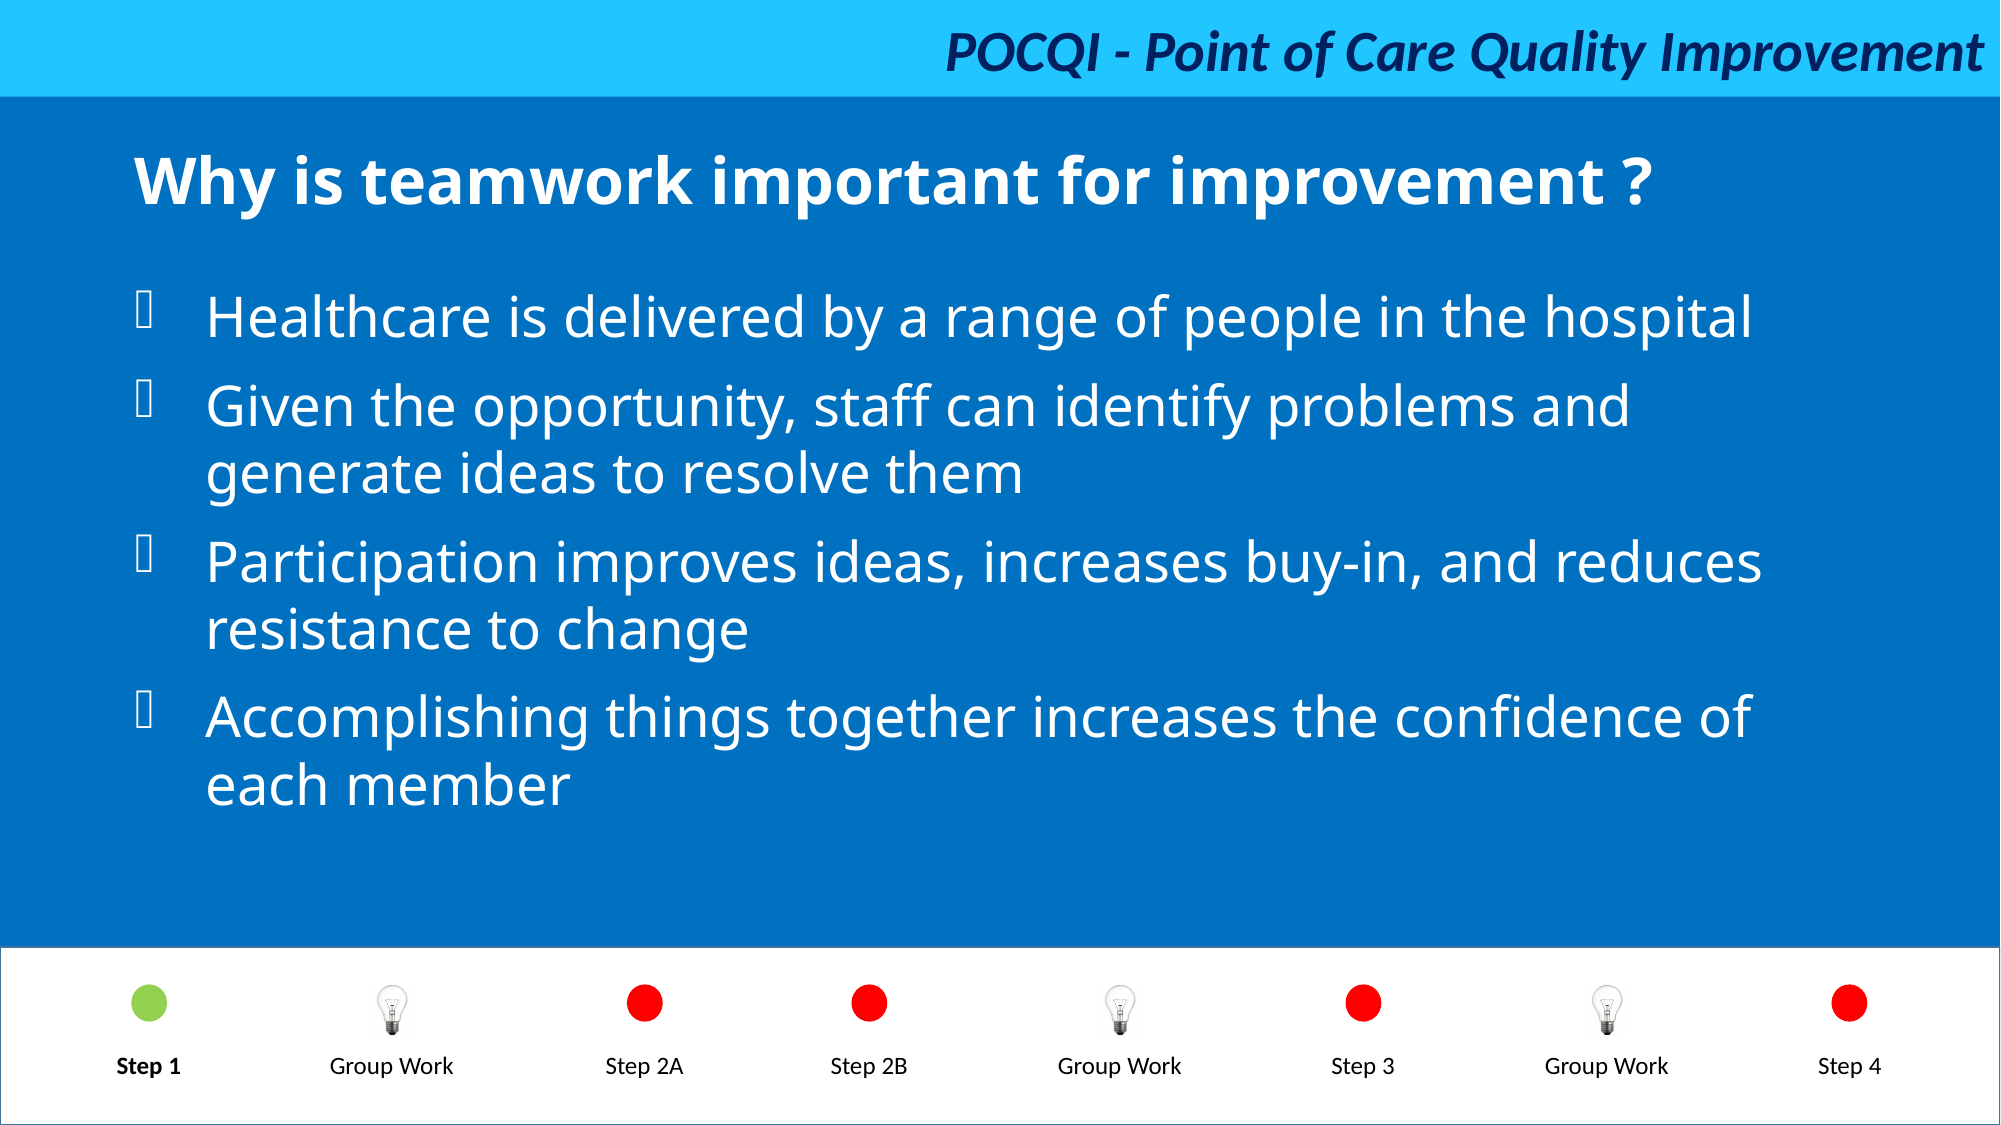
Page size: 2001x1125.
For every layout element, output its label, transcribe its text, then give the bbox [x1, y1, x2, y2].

picture [1587, 984, 1627, 1036]
picture [1100, 984, 1140, 1036]
picture [372, 984, 412, 1036]
text_box Healthcare is delivered by a range of people in the hospital Given the opportunity, staff can identify problems and generate ideas to resolve them Participation improves ideas, increases buy-in, and reduces resistance to change Accomplishing things together increases the confidence of each member [119, 274, 1854, 860]
text_box Why is teamwork important for improvement ? [119, 132, 1890, 284]
